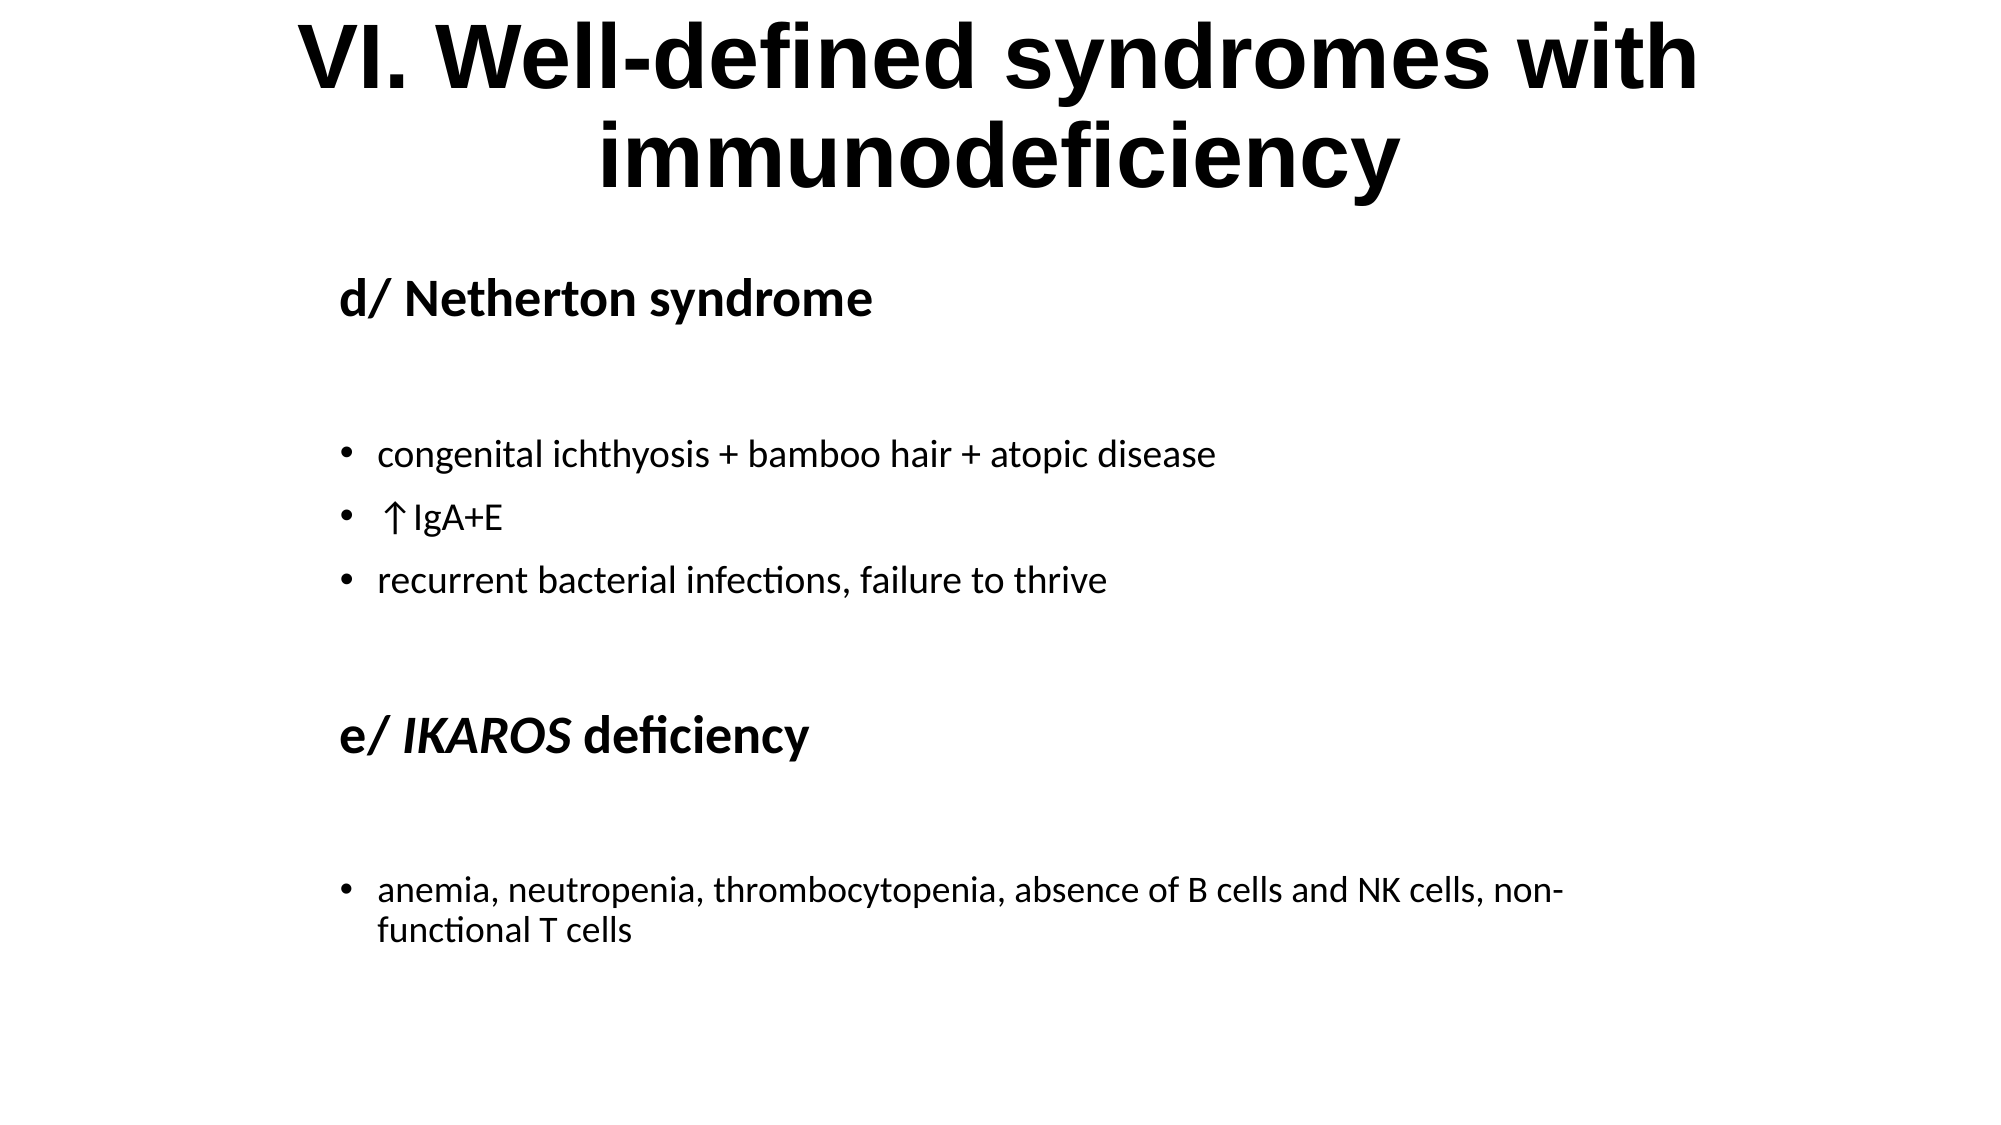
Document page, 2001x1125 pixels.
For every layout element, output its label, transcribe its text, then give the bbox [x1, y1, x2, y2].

title VI. Well-defined syndromes with immunodeficiency [37, 0, 1963, 218]
list d/ Netherton syndrome congenital ichthyosis + bamboo hair + atopic disease ↑IgA+E recurrent bacterial infections, failure to thrive e/ IKAROS deficiency anemia, neutropenia, thrombocytopenia, absence of B cells and NK cells, non-functional T cells [324, 262, 1675, 1071]
